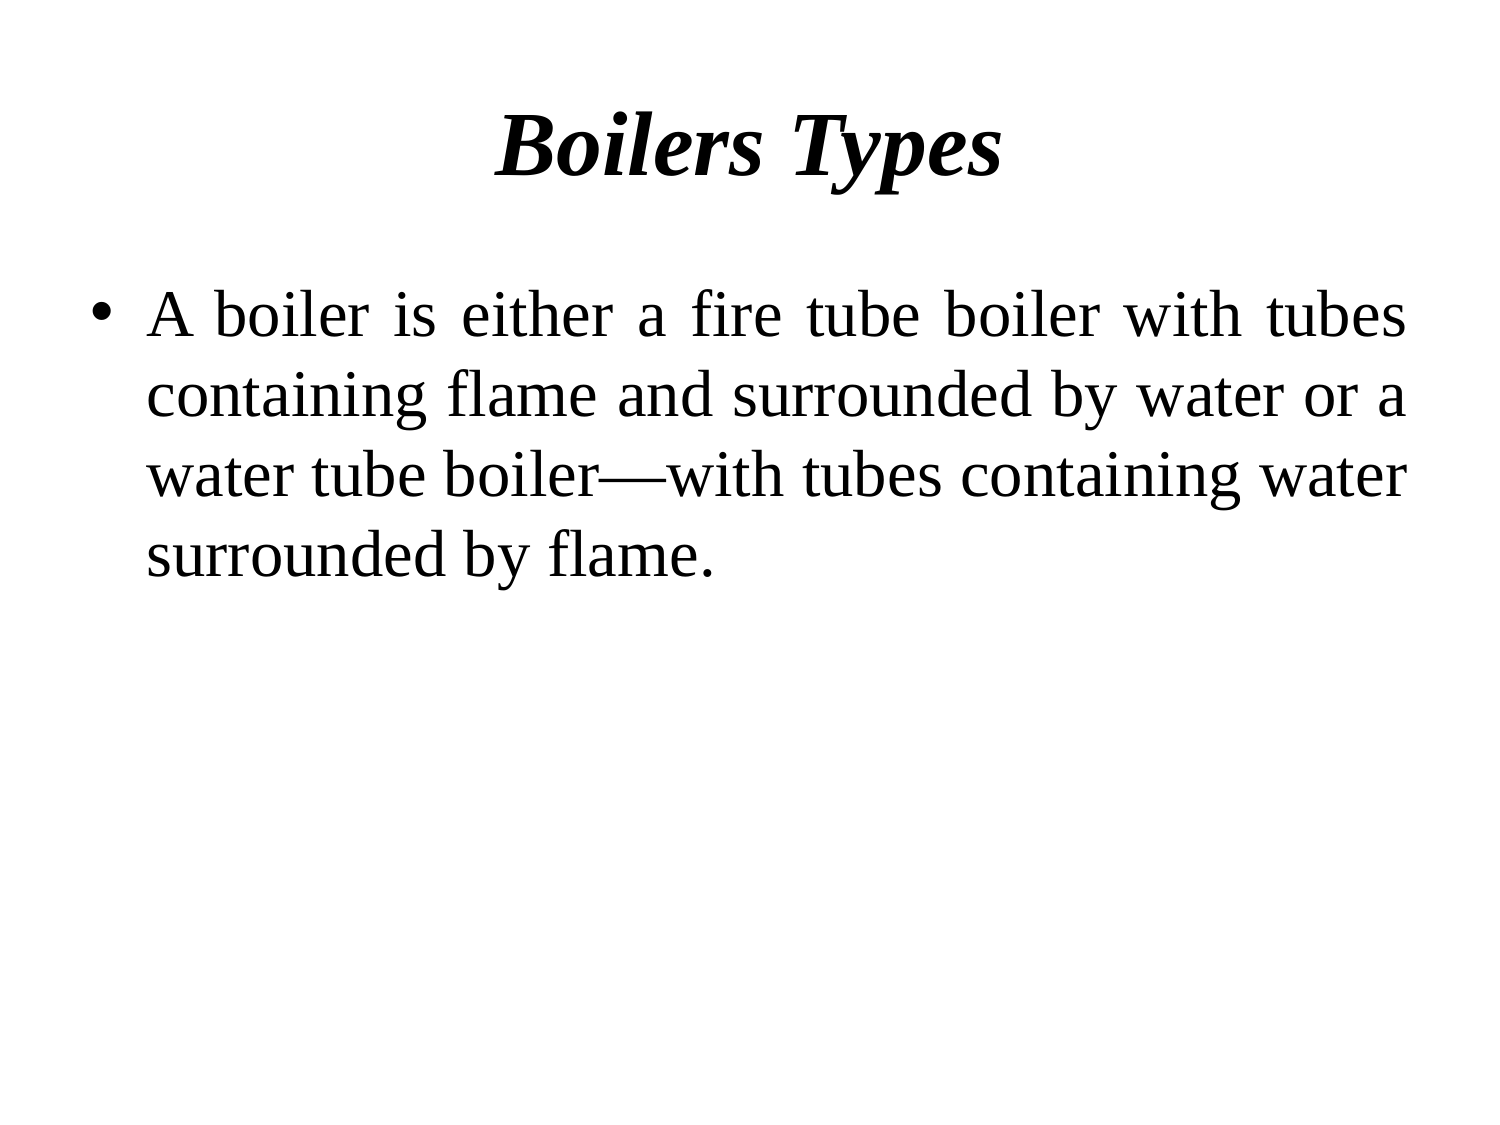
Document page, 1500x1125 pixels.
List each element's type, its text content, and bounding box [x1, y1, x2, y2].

list A boiler is either a fire tube boiler with tubes containing flame and surrounded by water or a water tube boiler—with tubes containing water surrounded by flame. [75, 262, 1425, 1005]
title Boilers Types [75, 45, 1425, 233]
